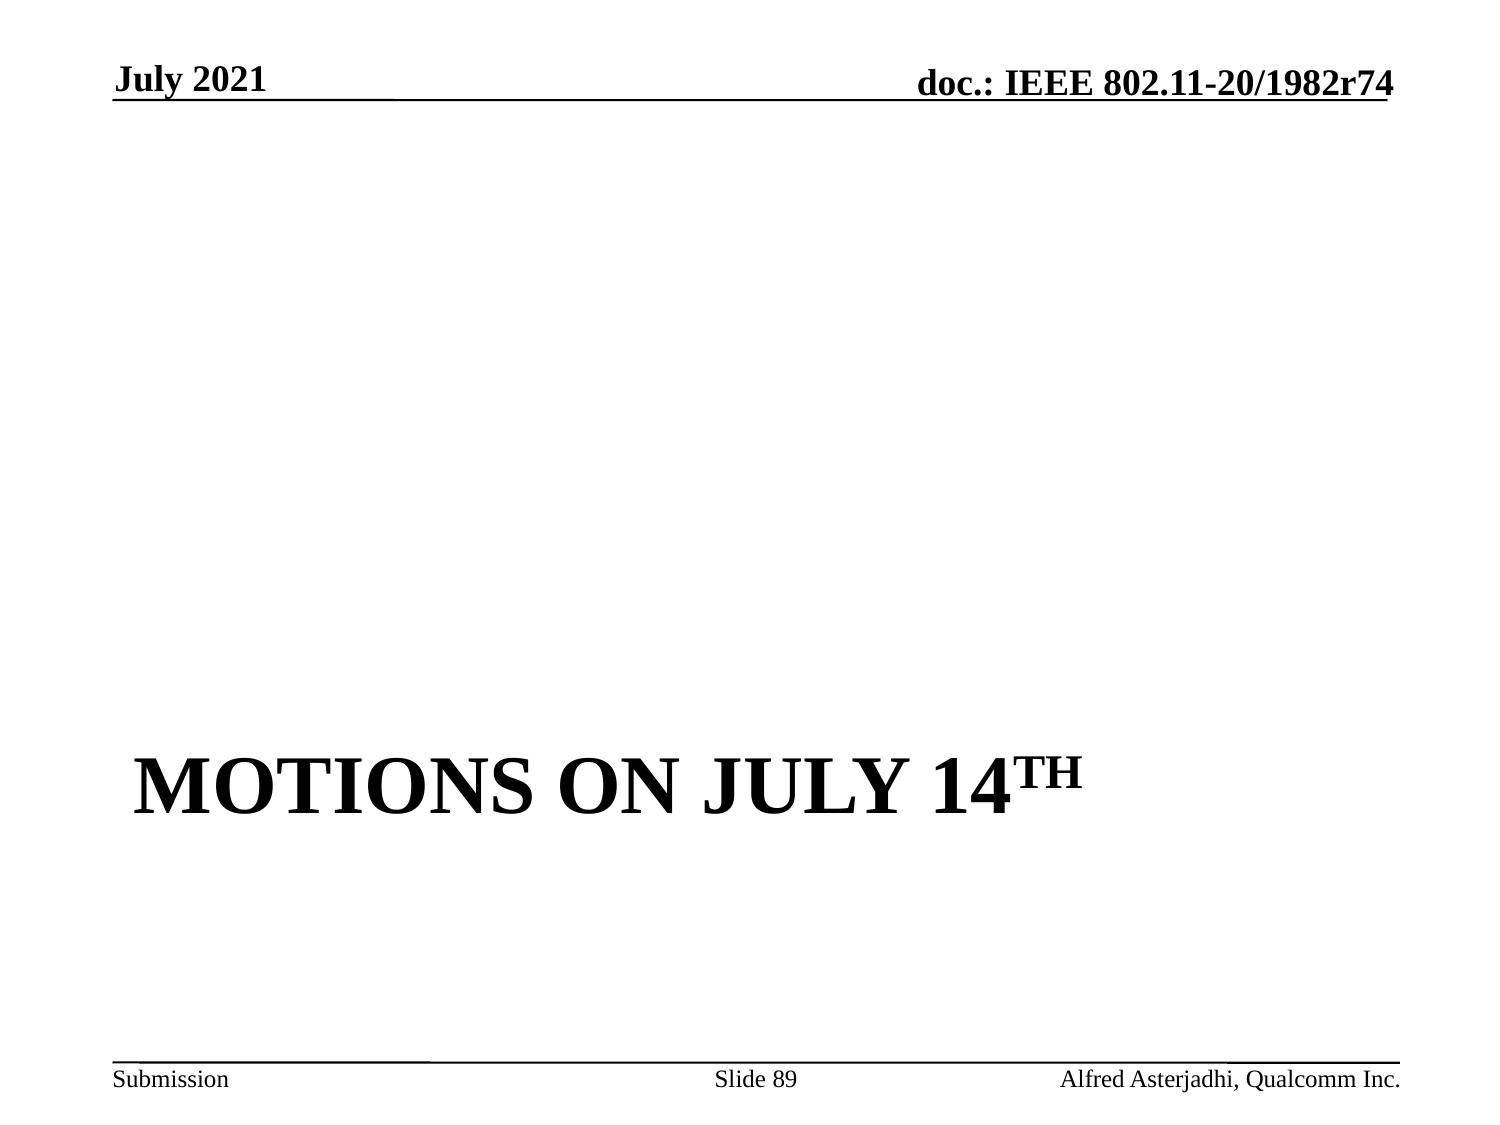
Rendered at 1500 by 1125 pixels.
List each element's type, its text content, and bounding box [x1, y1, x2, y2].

footer Alfred Asterjadhi, Qualcomm Inc. [878, 1061, 1402, 1093]
slide_number Slide 89 [712, 1061, 800, 1123]
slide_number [114, 54, 423, 100]
title Motions on July 14th [118, 722, 1394, 947]
